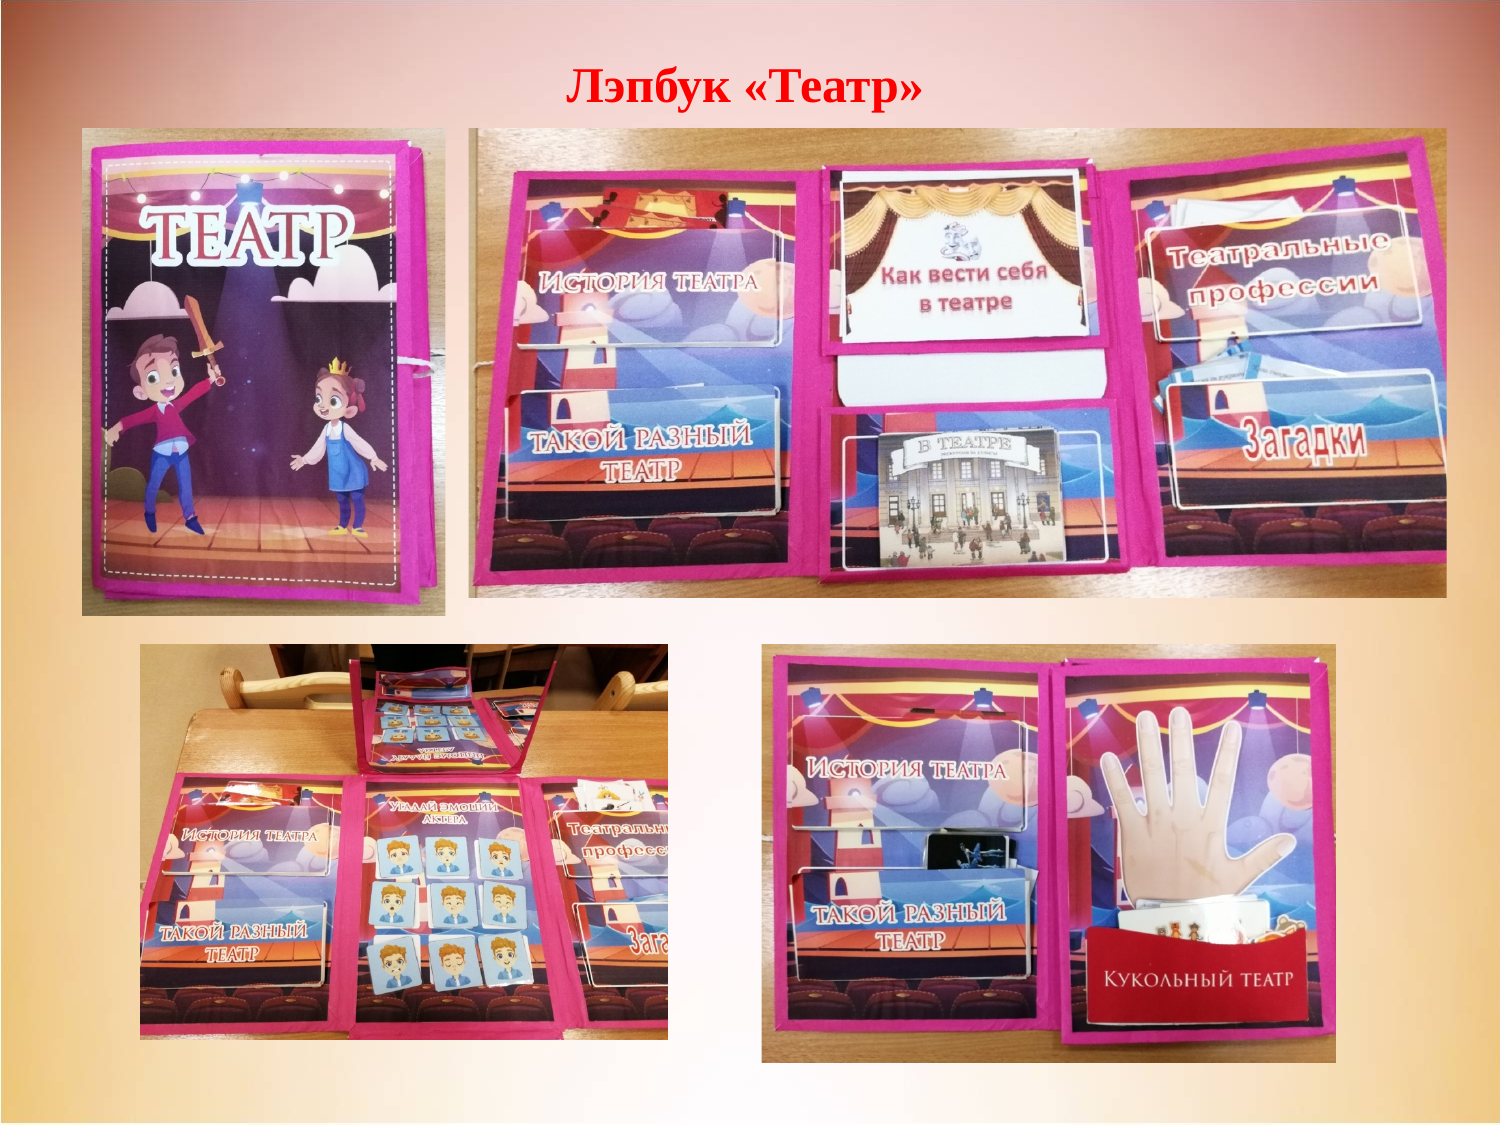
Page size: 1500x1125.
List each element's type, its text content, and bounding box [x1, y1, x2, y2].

picture [0, 0, 1500, 1125]
title Лэпбук «Театр» [70, 0, 1421, 164]
